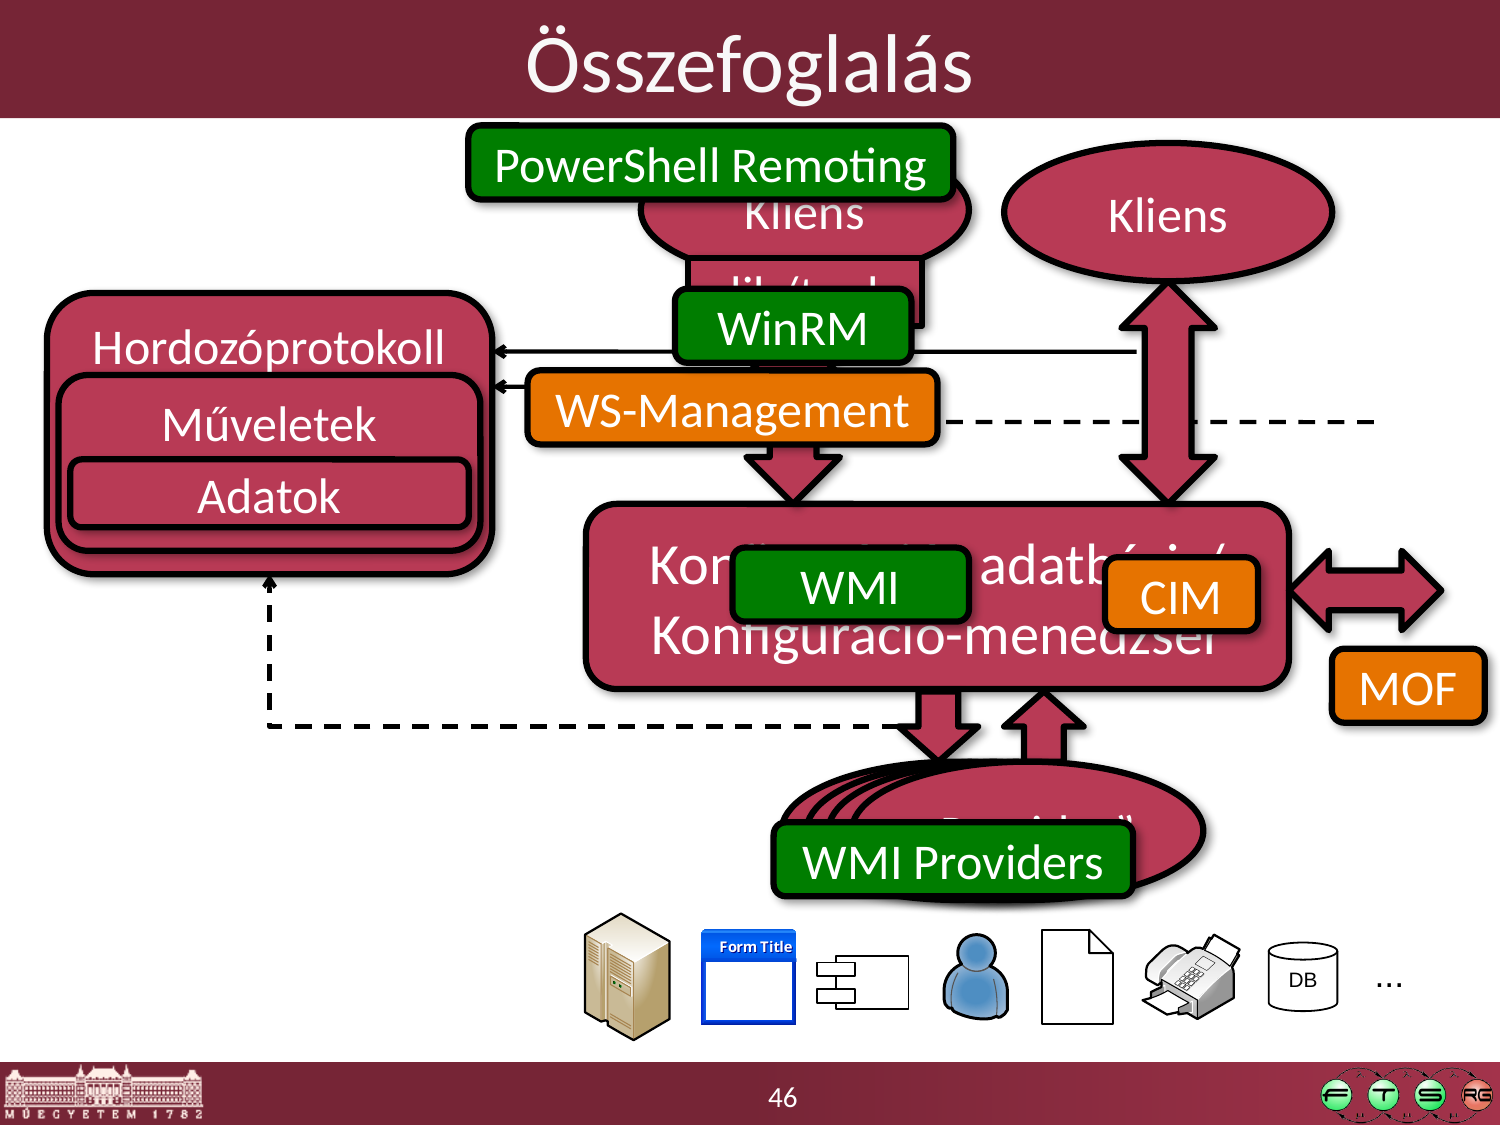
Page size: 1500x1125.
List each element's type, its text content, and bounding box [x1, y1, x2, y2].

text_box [269, 573, 899, 727]
text_box MOF [1329, 646, 1487, 725]
text_box WMI Providers [771, 820, 1136, 899]
text_box [1119, 432, 1217, 506]
text_box Kliens [638, 190, 972, 260]
text_box Konfigurációs adatbázis/ Konfiguráció-menedzser [583, 501, 1292, 692]
text_box PowerShell Remoting [466, 123, 956, 202]
text_box „Provider” [806, 760, 961, 819]
text_box Hordozóprotokoll [44, 290, 495, 577]
text_box [744, 456, 842, 507]
text_box „Provider” [852, 759, 1206, 885]
text_box WS-Management [525, 368, 940, 447]
text_box CIM [1102, 555, 1261, 634]
title Összefoglalás [0, 0, 1500, 119]
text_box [581, 910, 1407, 1044]
text_box [1119, 279, 1217, 420]
text_box WinRM [672, 286, 914, 349]
text_box Műveletek [56, 372, 483, 553]
text_box [1286, 548, 1444, 633]
text_box [1002, 689, 1086, 759]
picture [0, 1063, 209, 1123]
text_box [901, 689, 981, 759]
picture [1318, 1065, 1494, 1125]
text_box Adatok [68, 457, 471, 530]
text_box „Provider” [828, 759, 994, 819]
text_box WMI [730, 545, 972, 624]
text_box „Provider” [781, 759, 948, 820]
text_box Kliens [1002, 140, 1335, 284]
text_box lib/tool [686, 256, 924, 328]
text_box WinRM [677, 361, 909, 365]
